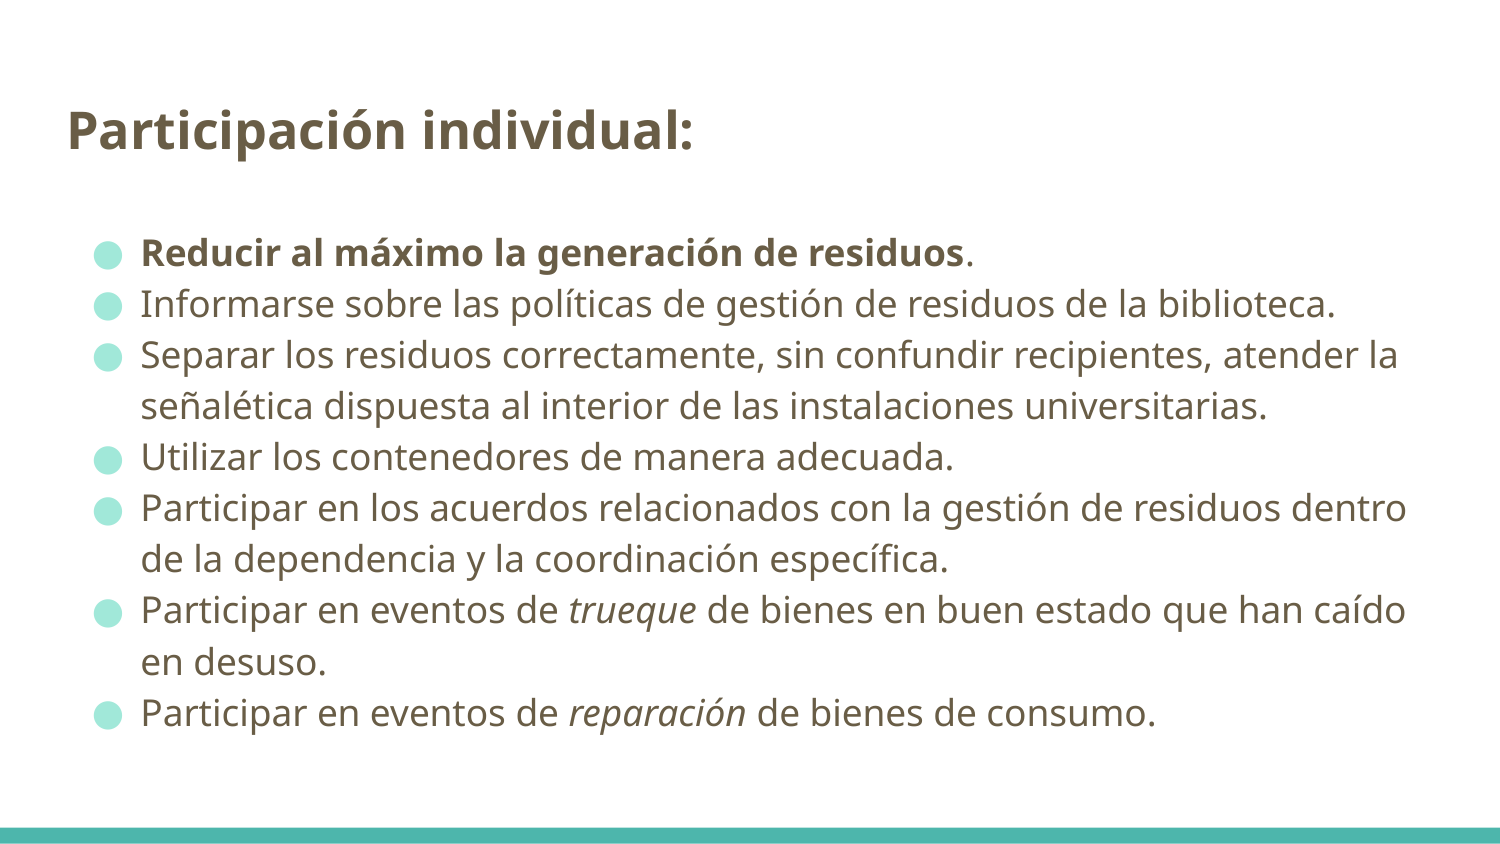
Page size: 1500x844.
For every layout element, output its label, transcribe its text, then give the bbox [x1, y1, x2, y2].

title Participación individual: [51, 72, 1449, 189]
list Reducir al máximo la generación de residuos. Informarse sobre las políticas de gestión de residuos de la biblioteca. Separar los residuos correctamente, sin confundir recipientes, atender la señalética dispuesta al interior de las instalaciones universitarias. Utilizar los contenedores de manera adecuada. Participar en los acuerdos relacionados con la gestión de residuos dentro de la dependencia y la coordinación específica. Participar en eventos de trueque de bienes en buen estado que han caído en desuso. Participar en eventos de reparación de bienes de consumo. [51, 207, 1449, 750]
